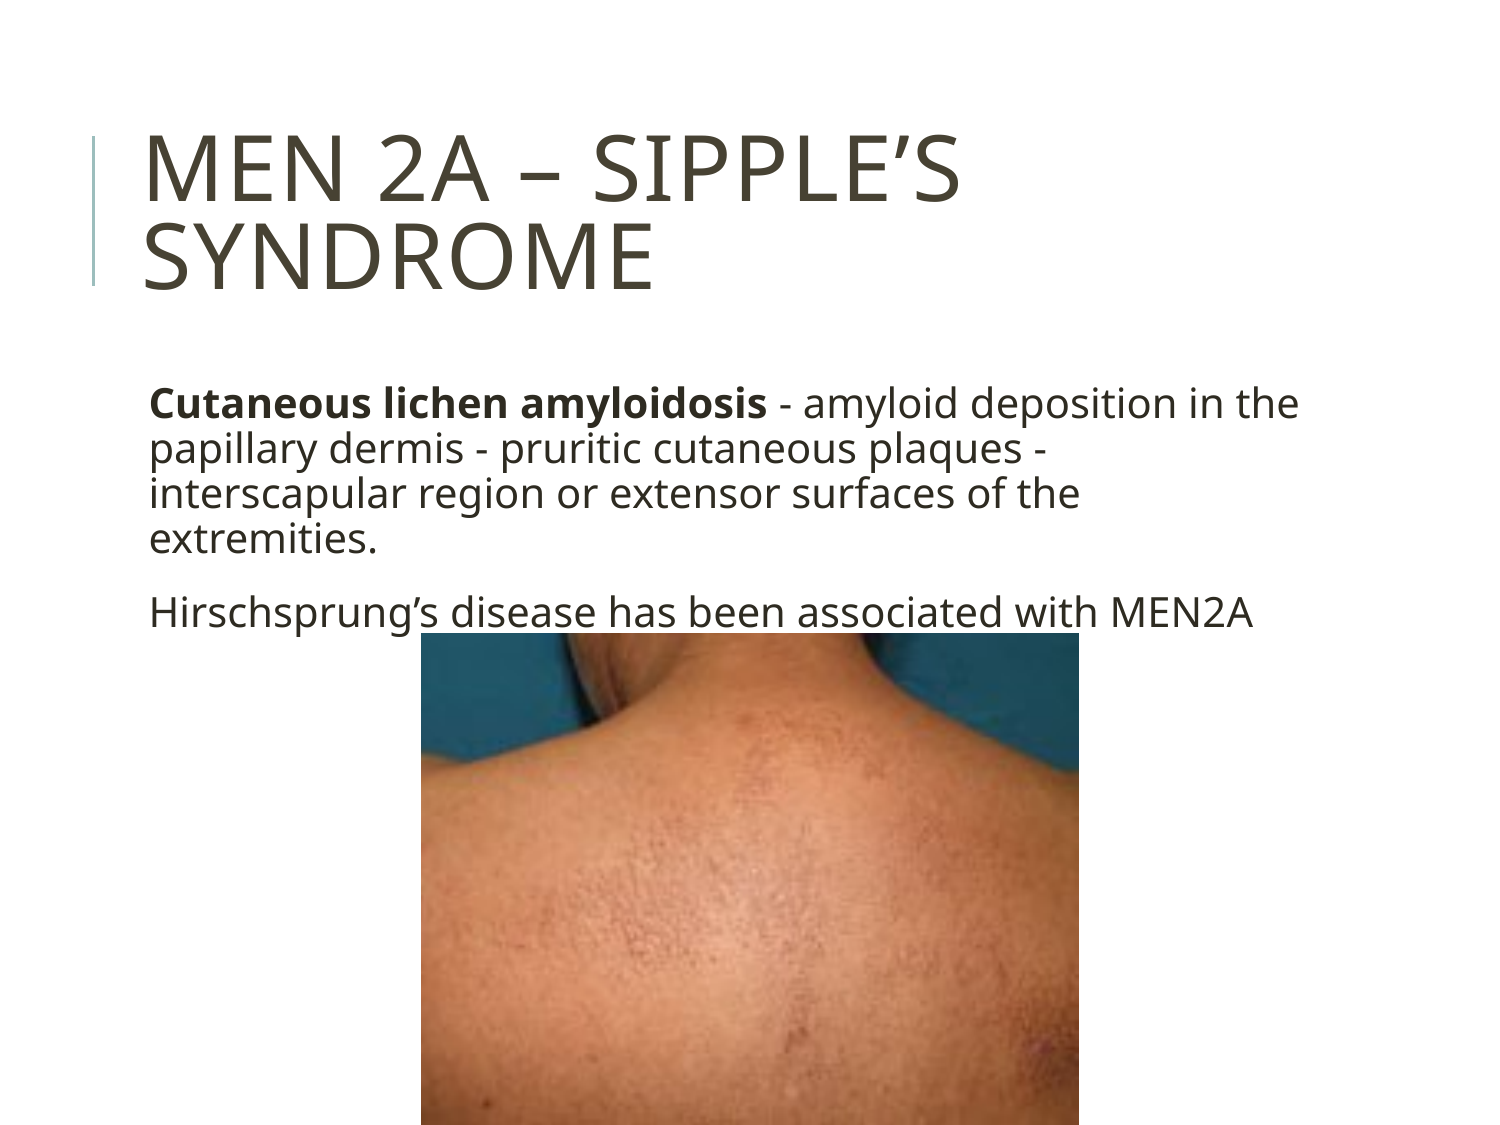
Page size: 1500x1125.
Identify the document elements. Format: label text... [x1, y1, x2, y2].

title MEN 2A – sipple’s syndrome [126, 96, 1322, 342]
picture [420, 633, 1079, 1125]
list Cutaneous lichen amyloidosis - amyloid deposition in the papillary dermis - pruritic cutaneous plaques - interscapular region or extensor surfaces of the extremities. Hirschsprung’s disease has been associated with MEN2A [126, 375, 1322, 1035]
